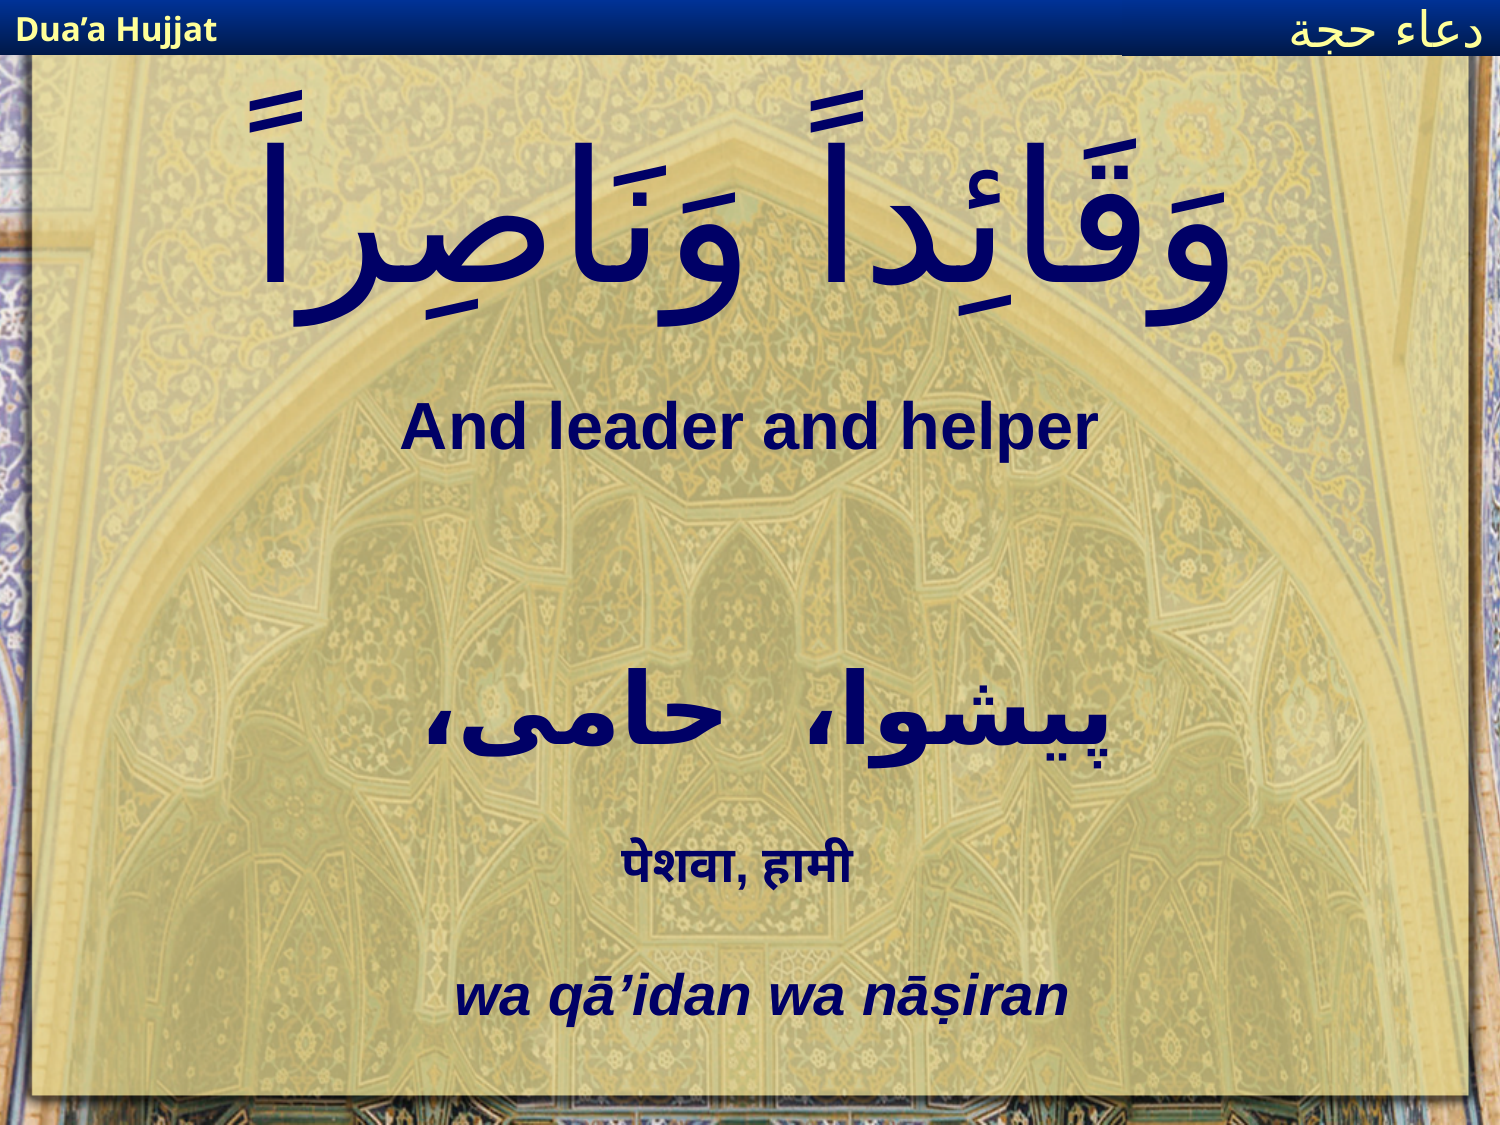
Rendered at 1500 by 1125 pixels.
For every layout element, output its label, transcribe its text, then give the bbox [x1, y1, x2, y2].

picture [0, 55, 1500, 1125]
text_box पेशवा, हामी [24, 824, 1450, 900]
text_box دعاء حجة [1122, 0, 1500, 56]
title وَقَائِداً وَنَاصِراً [37, 120, 1475, 362]
text_box پیشوا، حامی، [50, 675, 1450, 736]
subtitle And leader and helper [37, 375, 1463, 663]
text_box wa qā’idan wa nāṣiran [49, 949, 1475, 1038]
text_box Dua’a Hujjat [0, 0, 1122, 55]
